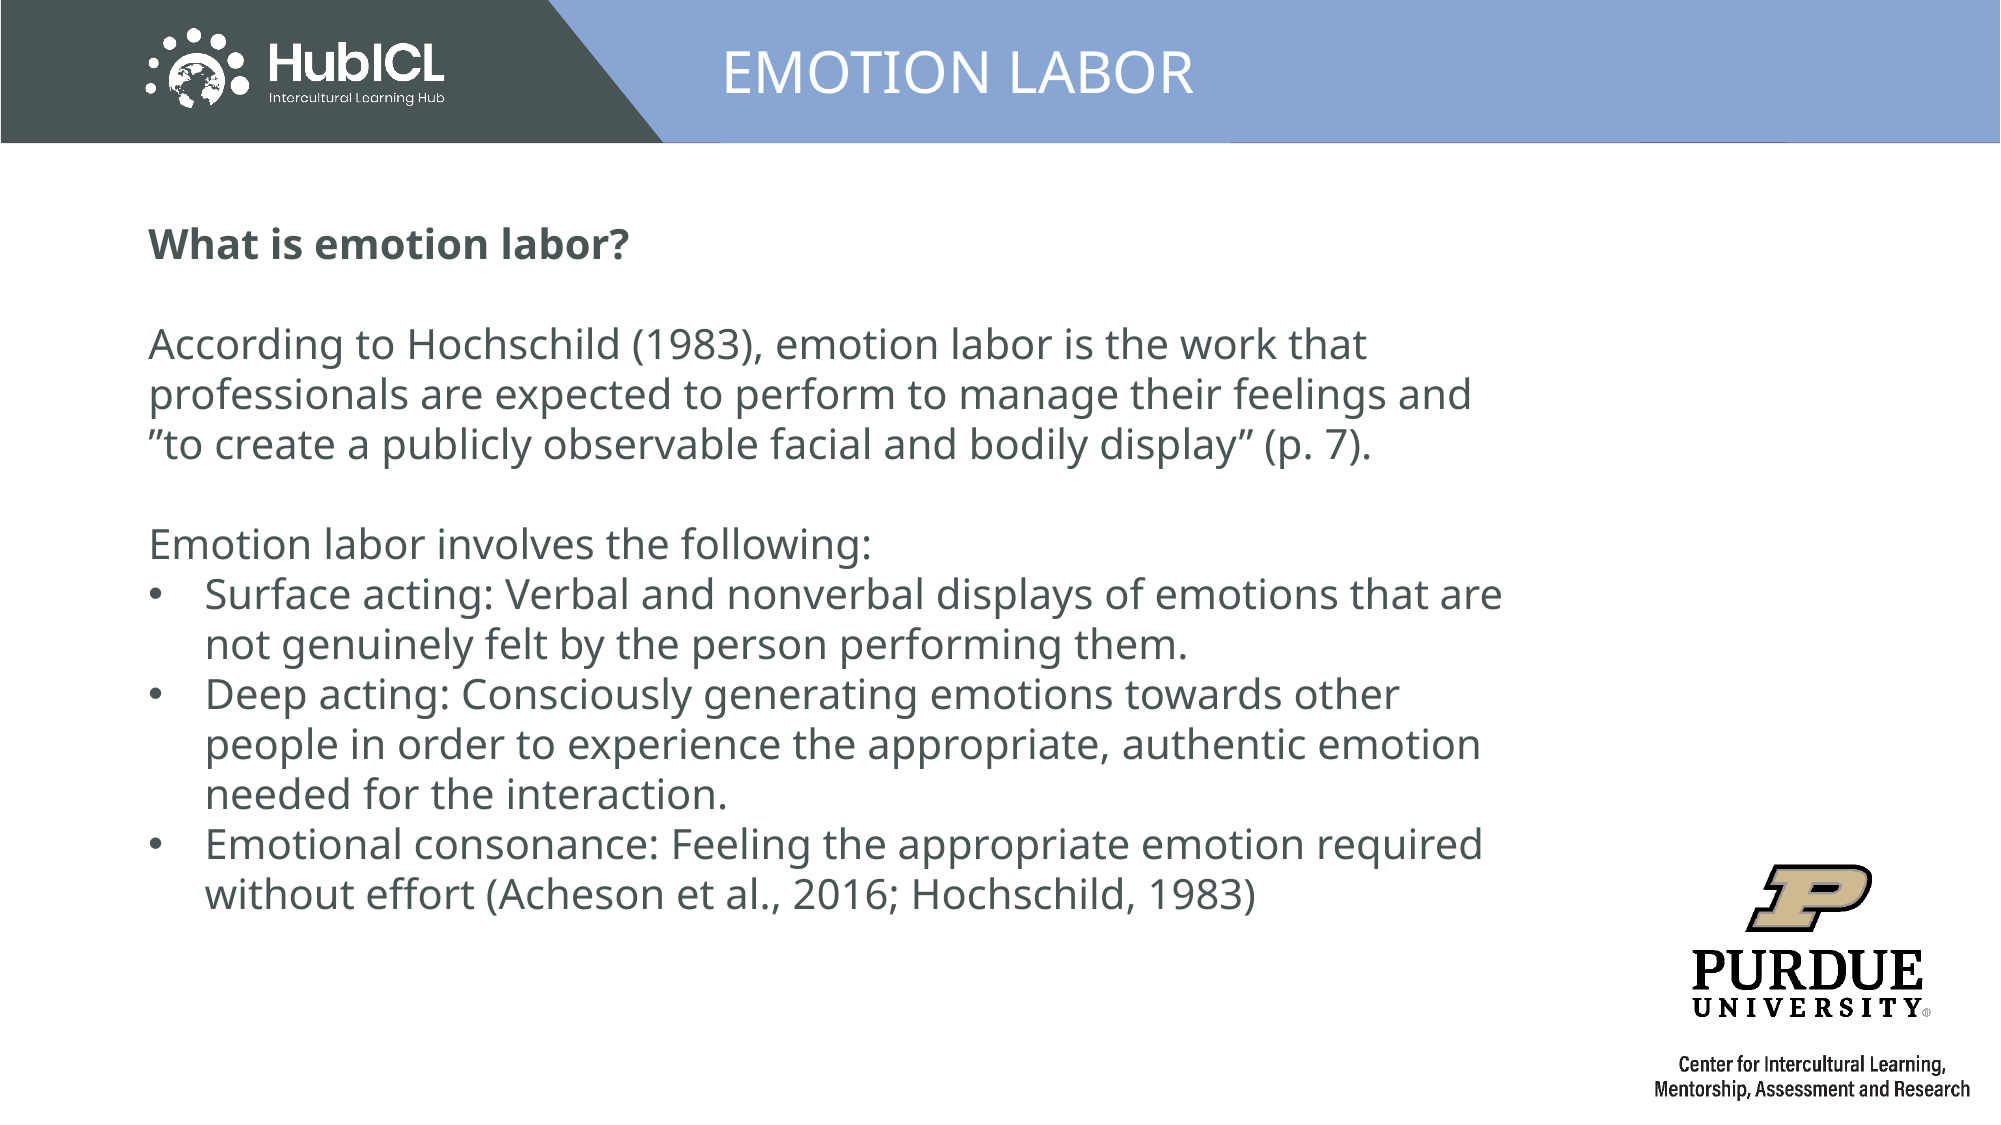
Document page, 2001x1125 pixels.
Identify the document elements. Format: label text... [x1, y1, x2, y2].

picture [1645, 862, 1979, 1125]
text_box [0, 0, 2000, 144]
text_box What is emotion labor? According to Hochschild (1983), emotion labor is the work that professionals are expected to perform to manage their feelings and ”to create a publicly observable facial and bodily display” (p. 7). Emotion labor involves the following: Surface acting: Verbal and nonverbal displays of emotions that are not genuinely felt by the person performing them. Deep acting: Consciously generating emotions towards other people in order to experience the appropriate, authentic emotion needed for the interaction. Emotional consonance: Feeling the appropriate emotion required without effort (Acheson et al., 2016; Hochschild, 1983) [133, 210, 1526, 1011]
